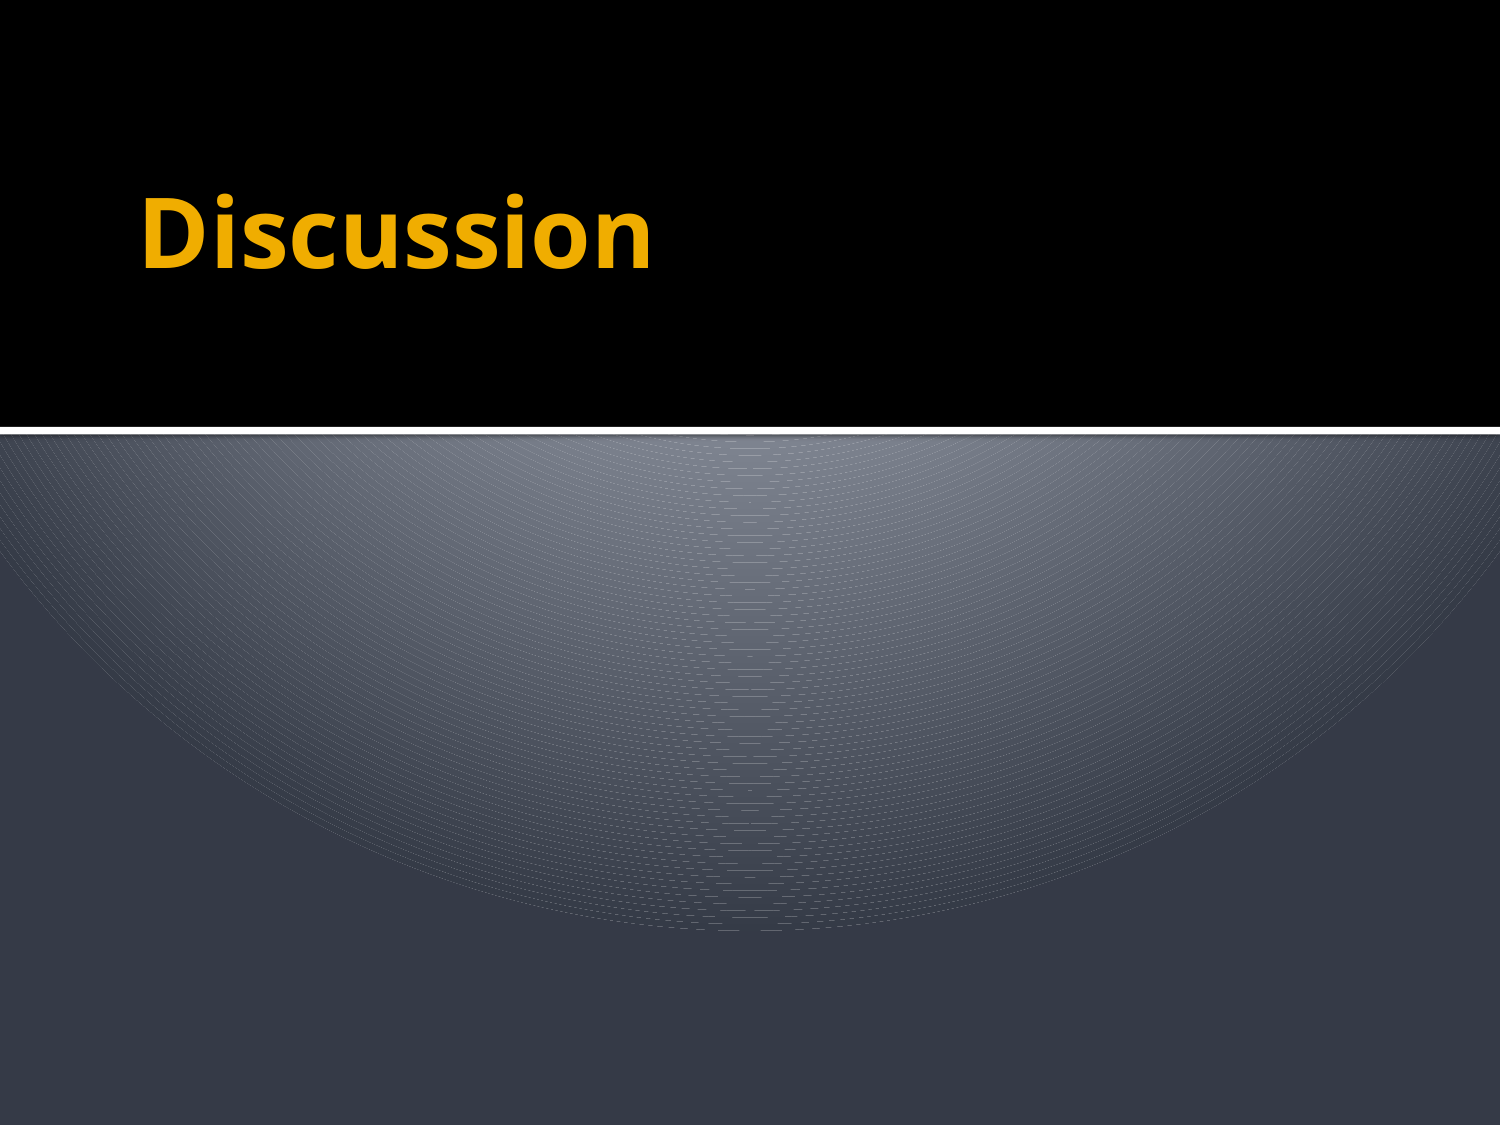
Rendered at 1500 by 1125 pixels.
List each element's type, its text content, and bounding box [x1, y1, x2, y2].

title Discussion [123, 19, 1438, 288]
